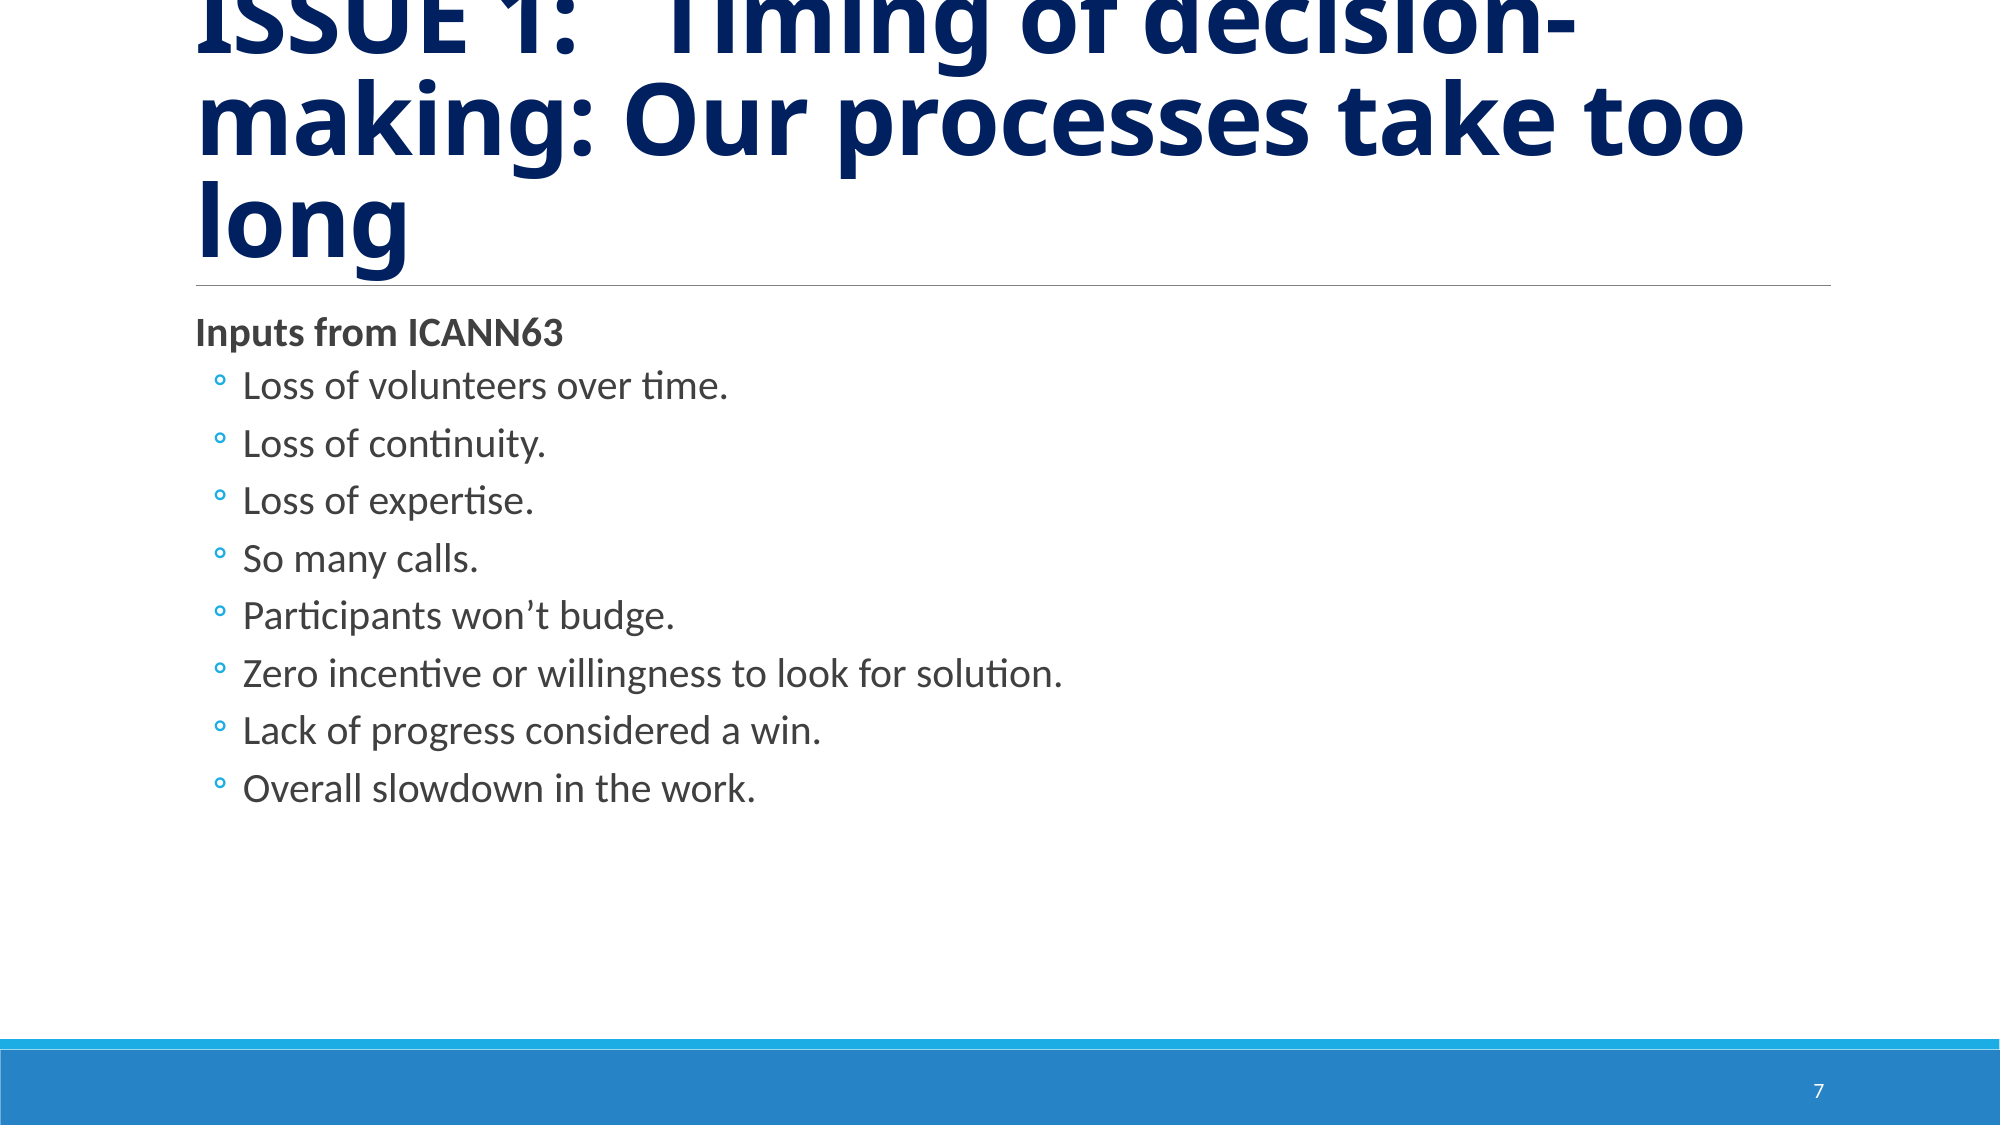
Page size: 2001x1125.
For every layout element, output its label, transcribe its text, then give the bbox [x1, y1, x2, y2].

title ISSUE 1: Timing of decision-making: Our processes take too long [180, 47, 1830, 285]
slide_number 7 [1624, 1059, 1840, 1120]
list Inputs from ICANN63 Loss of volunteers over time. Loss of continuity. Loss of expertise. So many calls. Participants won’t budge. Zero incentive or willingness to look for solution. Lack of progress considered a win. Overall slowdown in the work. [180, 302, 1830, 963]
